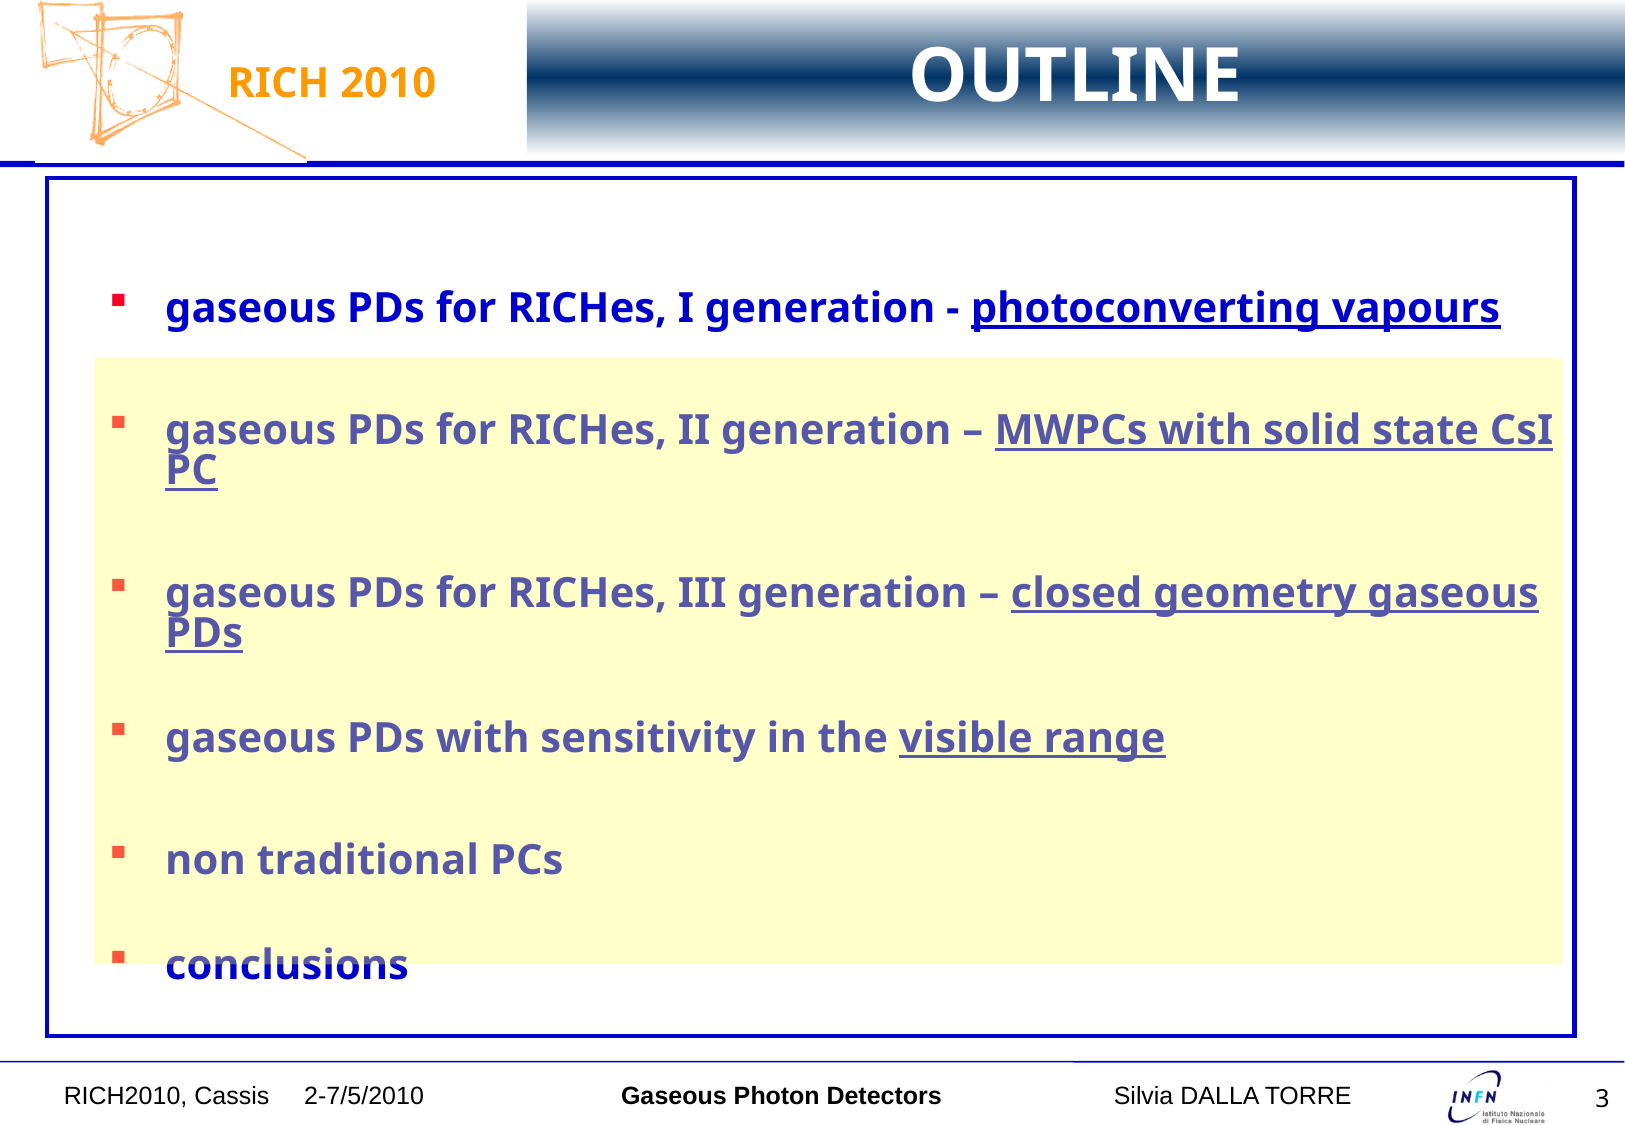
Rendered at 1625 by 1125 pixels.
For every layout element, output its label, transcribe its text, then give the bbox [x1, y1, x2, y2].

list gaseous PDs for RICHes, I generation - photoconverting vapours gaseous PDs for RICHes, II generation – MWPCs with solid state CsI PC gaseous PDs for RICHes, III generation – closed geometry gaseous PDs gaseous PDs with sensitivity in the visible range non traditional PCs conclusions [46, 177, 1575, 1037]
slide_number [48, 1095, 1431, 1125]
title OUTLINE [526, 0, 1625, 156]
picture [35, 0, 307, 163]
picture [1445, 1068, 1546, 1125]
text_box [94, 357, 1563, 965]
